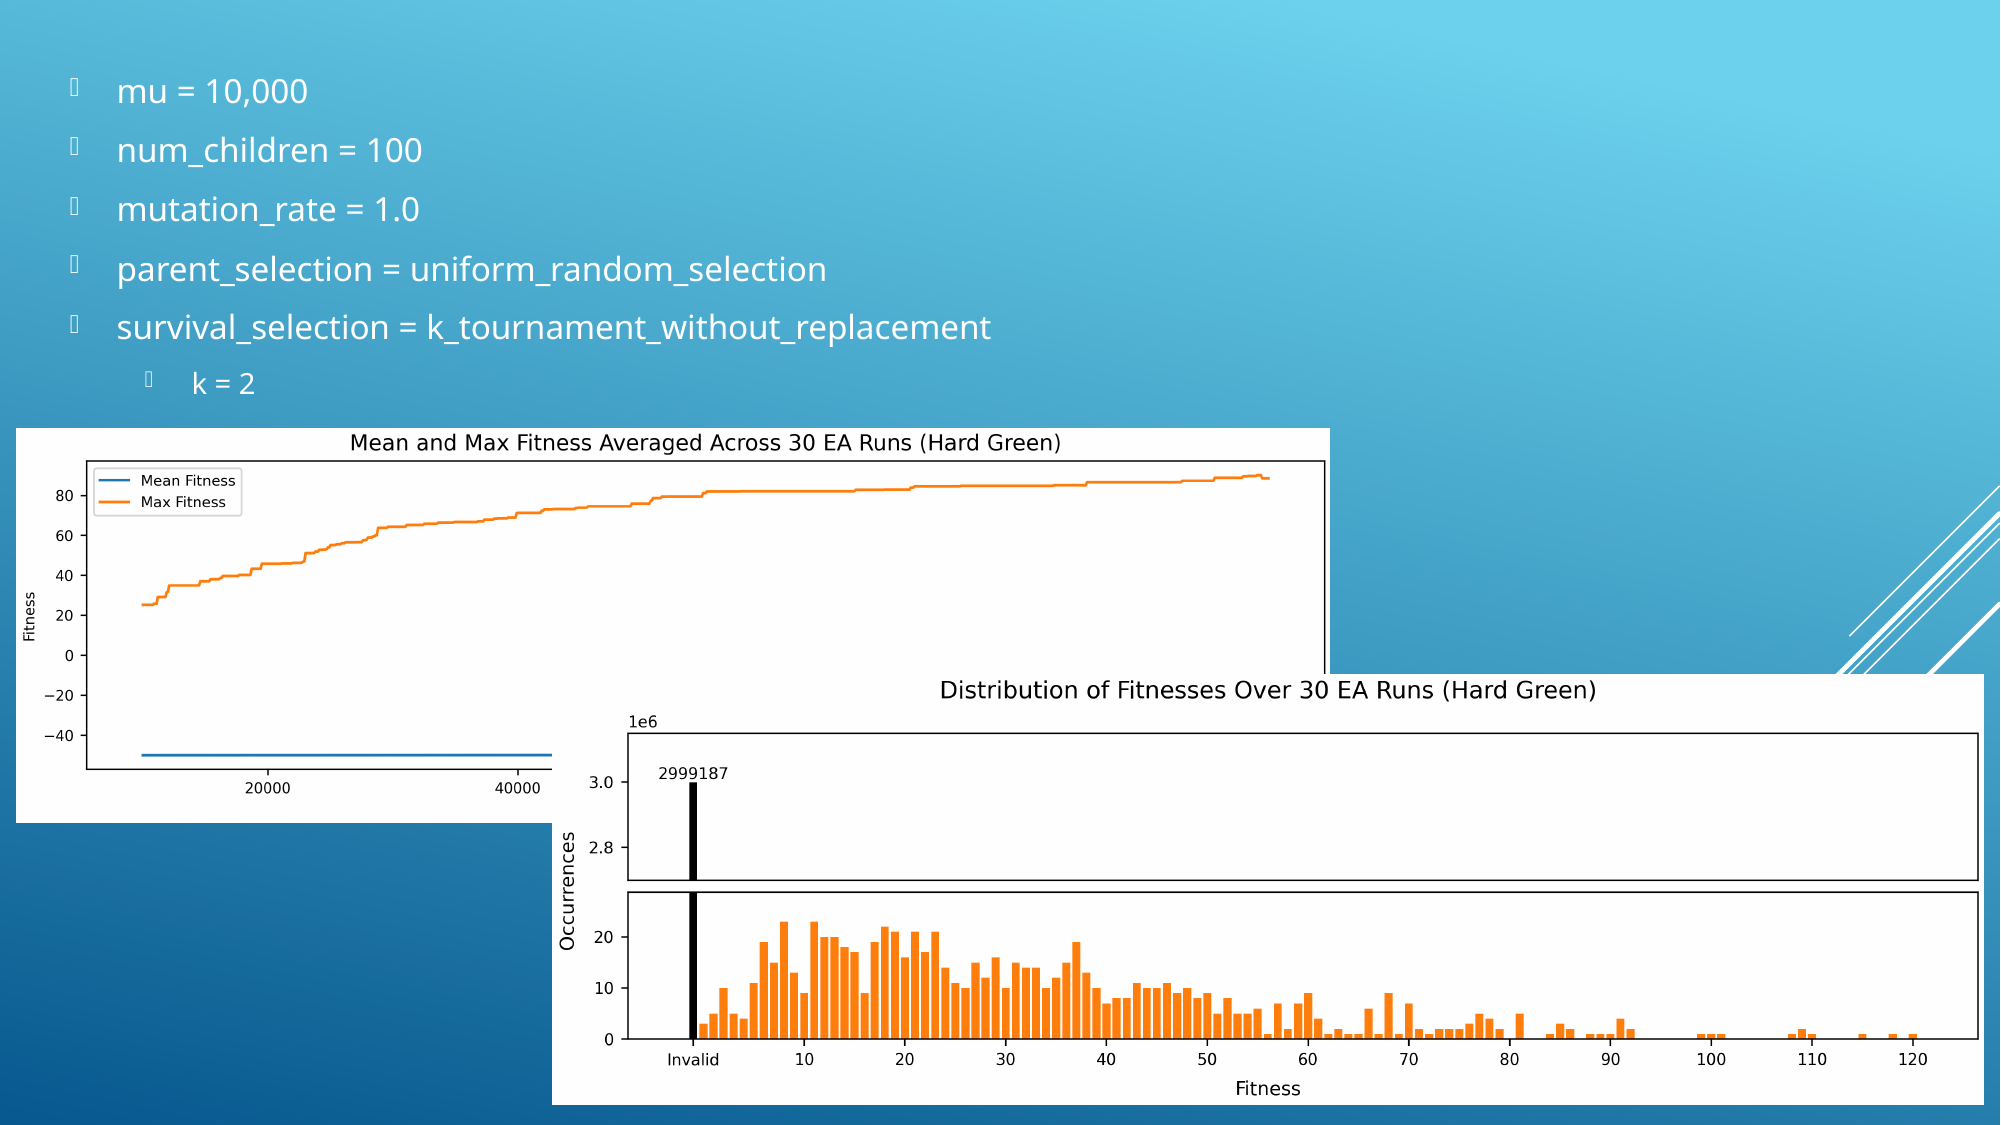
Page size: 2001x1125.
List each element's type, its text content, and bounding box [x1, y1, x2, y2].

list mu = 10,000 num_children = 100 mutation_rate = 1.0 parent_selection = uniform_random_selection survival_selection = k_tournament_without_replacement k = 2 [54, 20, 1296, 428]
picture [16, 428, 1984, 1105]
